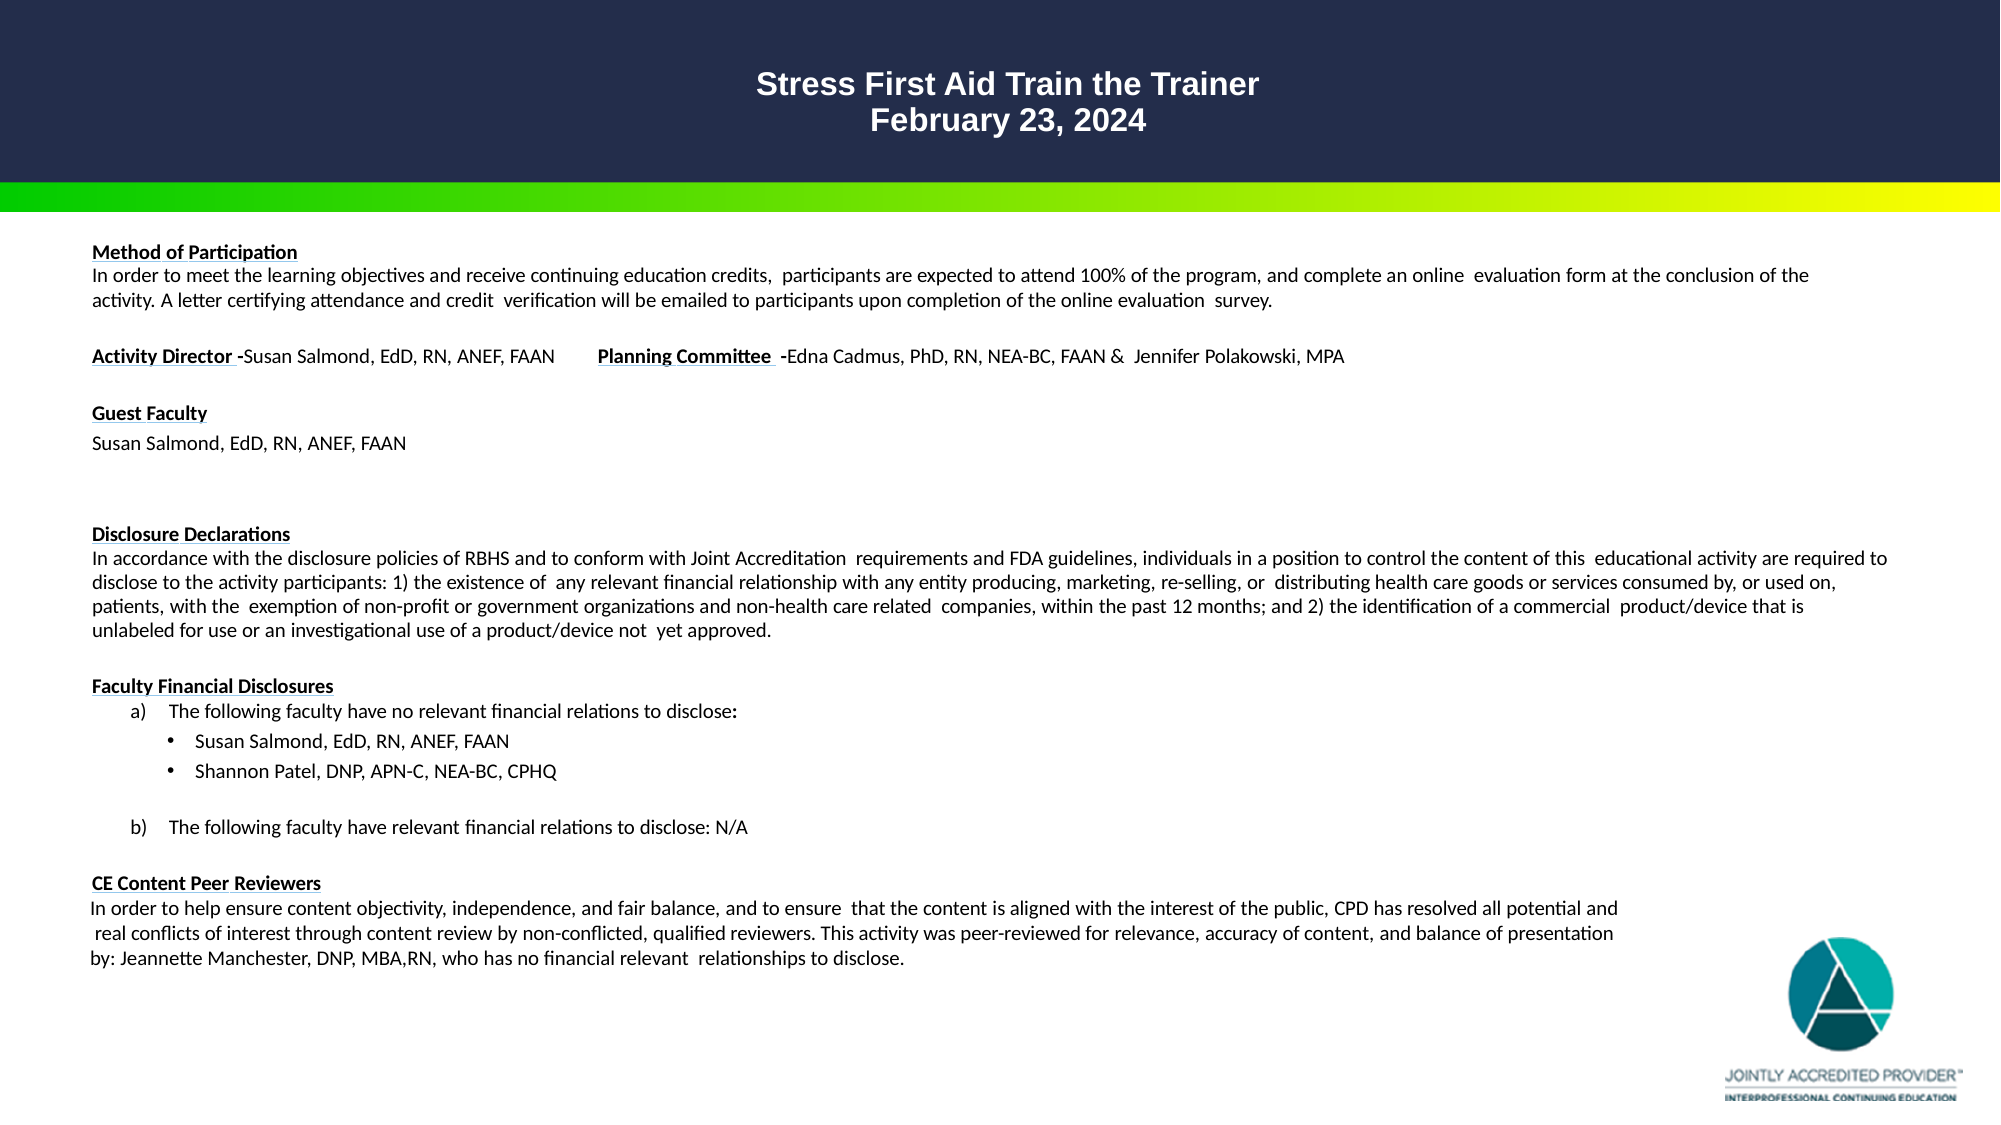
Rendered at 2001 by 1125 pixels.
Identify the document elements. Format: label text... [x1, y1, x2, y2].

text_box Method of Participation In order to meet the learning objectives and receive continuing education credits, participants are expected to attend 100% of the program, and complete an online evaluation form at the conclusion of the activity. A letter certifying attendance and credit verification will be emailed to participants upon completion of the online evaluation survey. Activity Director -Susan Salmond, EdD, RN, ANEF, FAAN Planning Committee -Edna Cadmus, PhD, RN, NEA-BC, FAAN & Jennifer Polakowski, MPA Guest Faculty Susan Salmond, EdD, RN, ANEF, FAAN Disclosure Declarations In accordance with the disclosure policies of RBHS and to conform with Joint Accreditation requirements and FDA guidelines, individuals in a position to control the content of this educational activity are required to disclose to the activity participants: 1) the existence of any relevant financial relationship with any entity producing, marketing, re-selling, or distributing health care goods or services consumed by, or used on, patients, with the exemption of non-profit or government organizations and non-health care related companies, within the past 12 months; and 2) the identification of a commercial product/device that is unlabeled for use or an investigational use of a product/device not yet approved. Faculty Financial Disclosures The following faculty have no relevant financial relations to disclose: Susan Salmond, EdD, RN, ANEF, FAAN Shannon Patel, DNP, APN-C, NEA-BC, CPHQ The following faculty have relevant financial relations to disclose: N/A CE Content Peer Reviewers In order to help ensure content objectivity, independence, and fair balance, and to ensure that the content is aligned with the interest of the public, CPD has resolved all potential and real conflicts of interest through content review by non-conflicted, qualified reviewers. This activity was peer-reviewed for relevance, accuracy of content, and balance of presentation by: Jeannette Manchester, DNP, MBA,RN, who has no financial relevant relationships to disclose. [75, 225, 1913, 977]
title Stress First Aid Train the Trainer February 23, 2024 [140, 59, 1875, 225]
picture [1725, 937, 1963, 1101]
